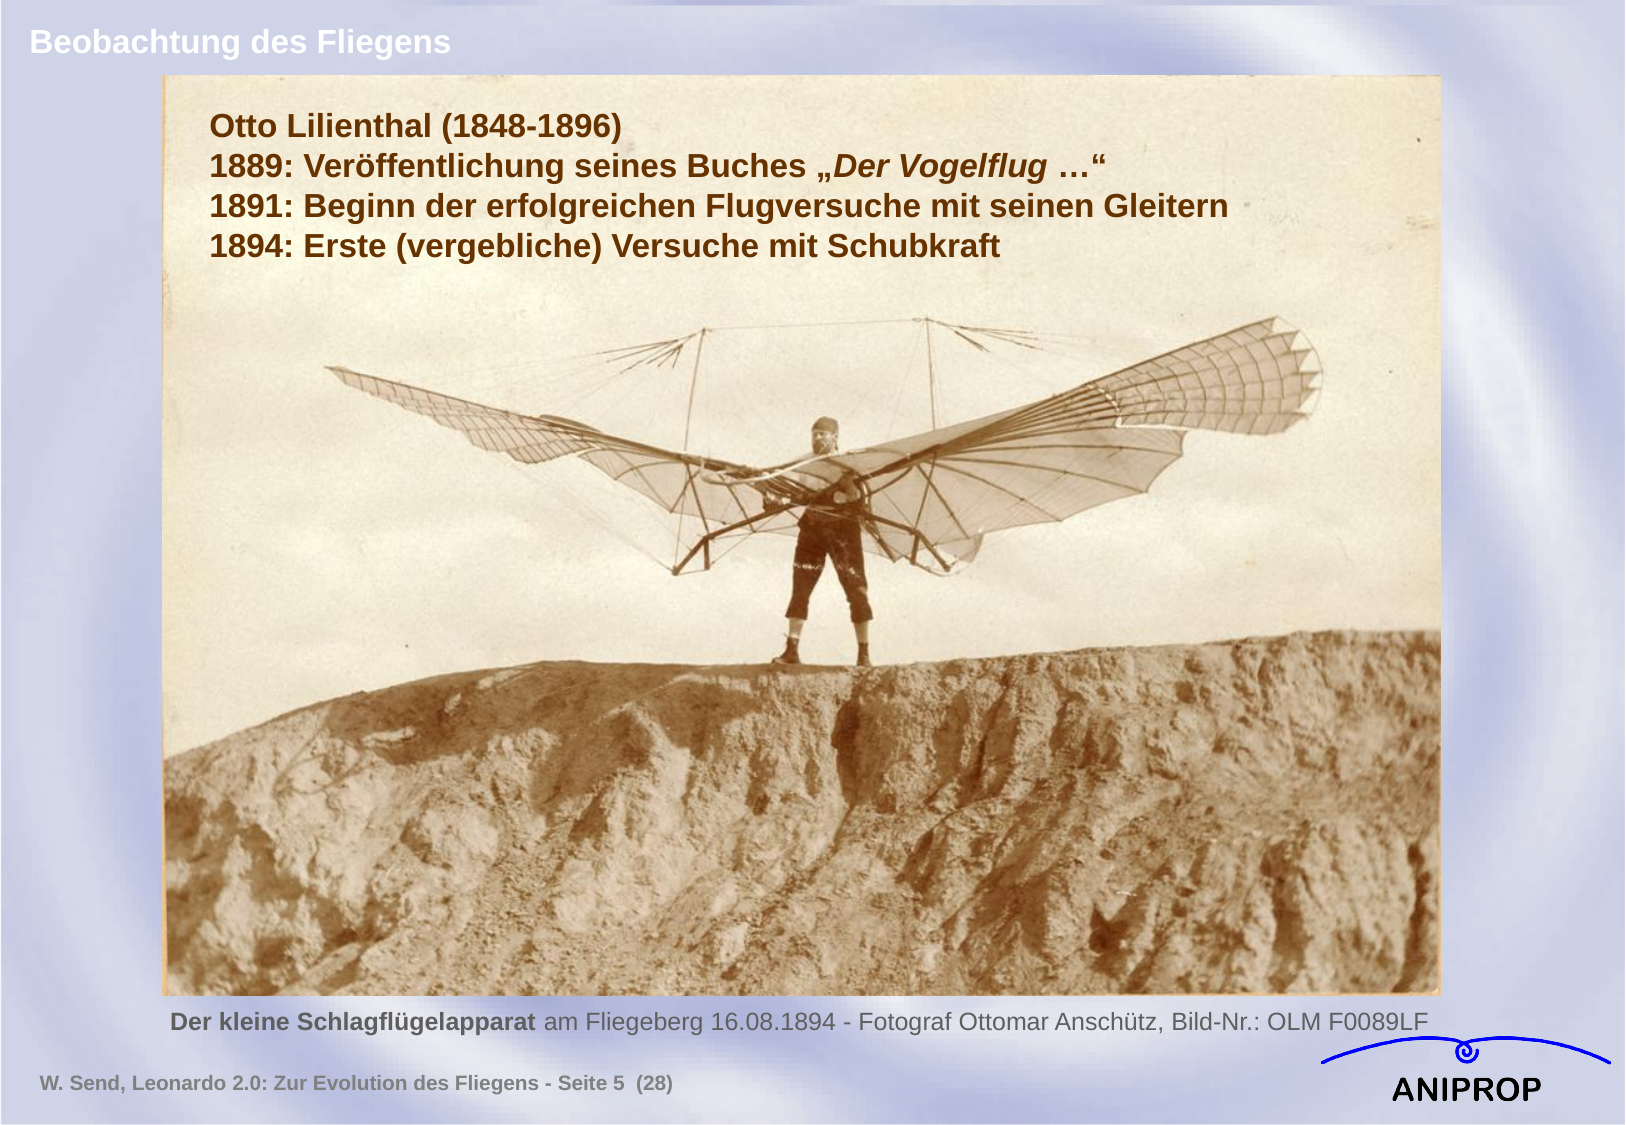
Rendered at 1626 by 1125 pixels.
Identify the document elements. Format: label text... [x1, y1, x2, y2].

title Beobachtung des Fliegens [29, 0, 836, 71]
picture [0, 0, 1625, 1125]
text_box Der kleine Schlagflügelapparat am Fliegeberg 16.08.1894 - Fotograf Ottomar Anschütz, Bild-Nr.: OLM F0089LF [155, 998, 1477, 1043]
